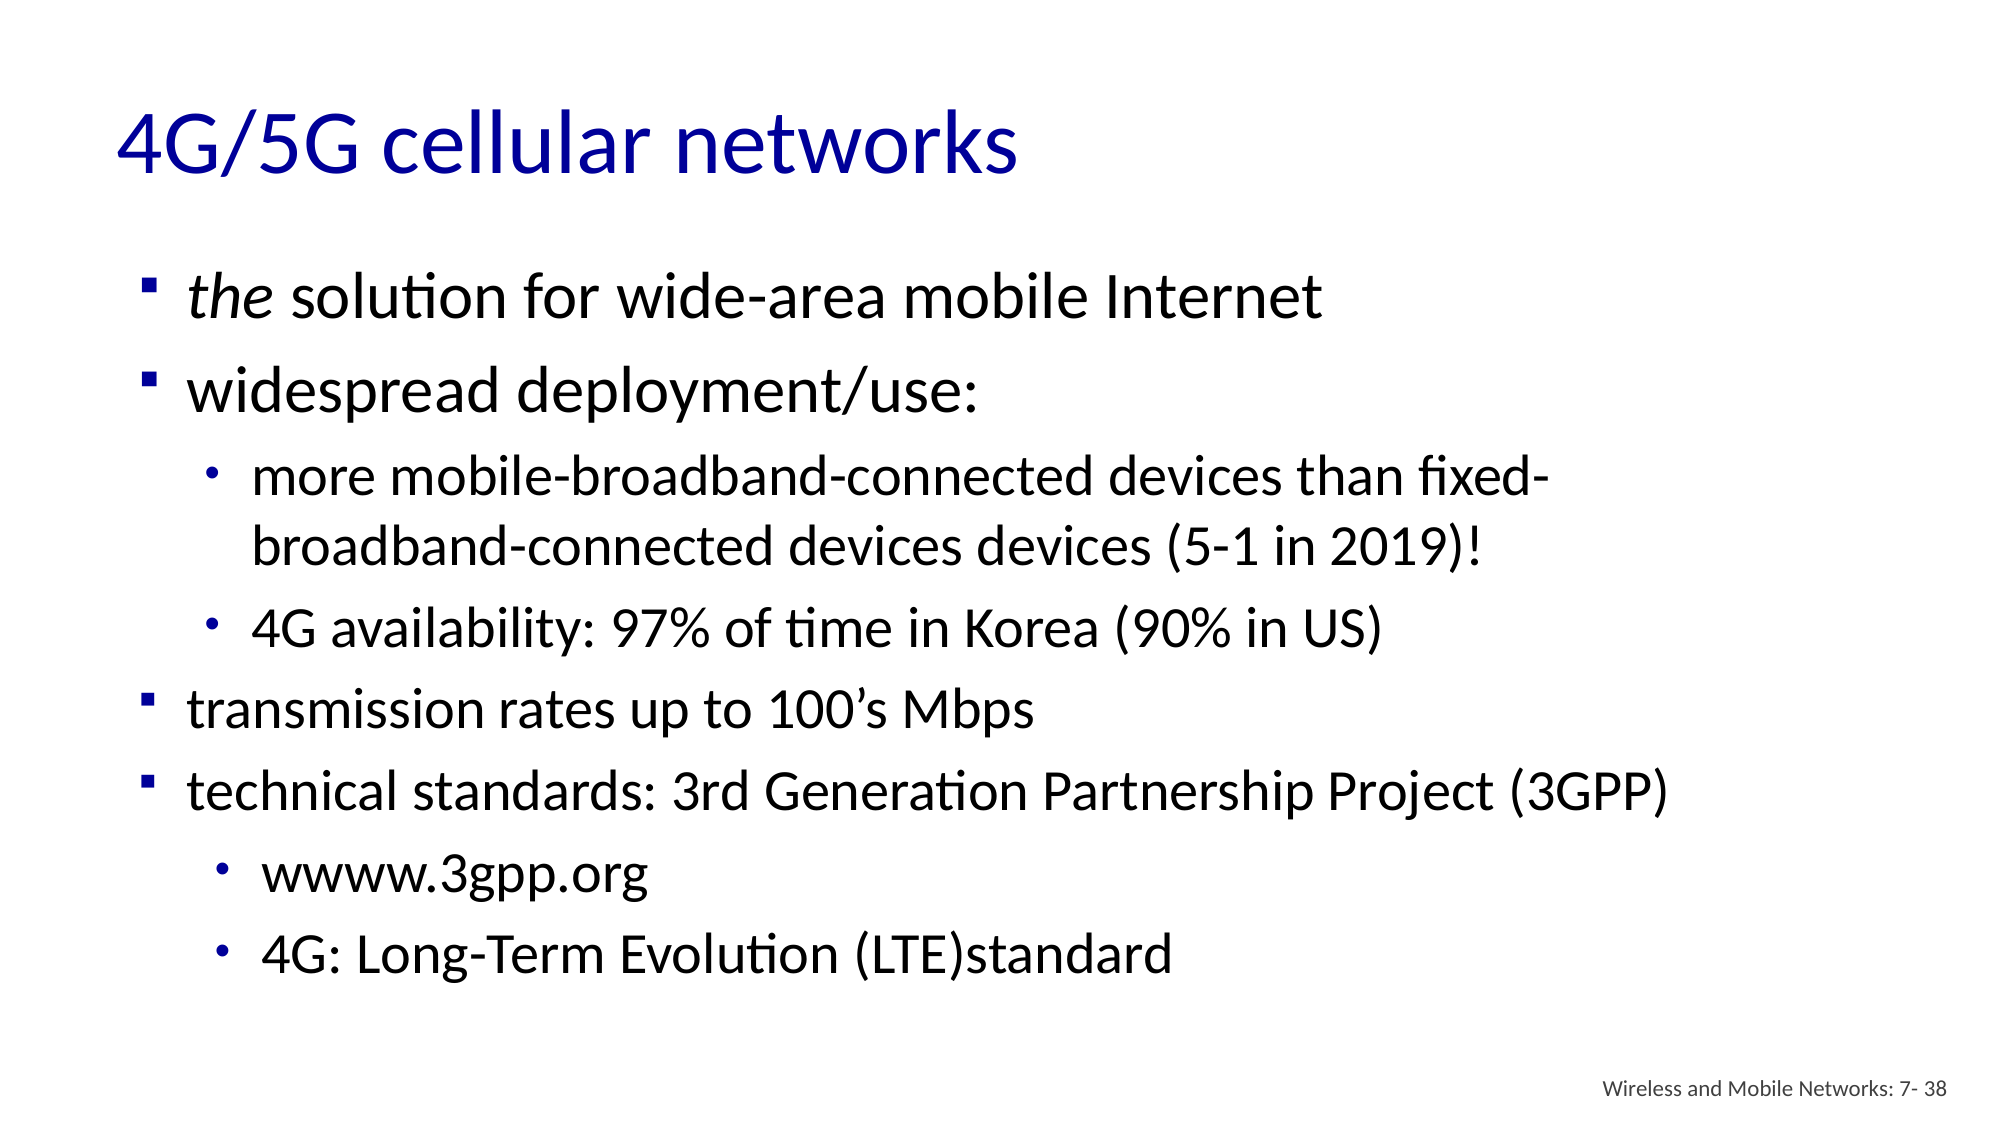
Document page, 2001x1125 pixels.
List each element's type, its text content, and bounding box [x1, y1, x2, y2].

title 4G/5G cellular networks [101, 70, 1827, 218]
slide_number Wireless and Mobile Networks: 7- 38 [1512, 1056, 1963, 1117]
text_box the solution for wide-area mobile Internet widespread deployment/use: more mobile-broadband-connected devices than fixed-broadband-connected devices devices (5-1 in 2019)! 4G availability: 97% of time in Korea (90% in US) transmission rates up to 100’s Mbps technical standards: 3rd Generation Partnership Project (3GPP) wwww.3gpp.org 4G: Long-Term Evolution (LTE)standard [123, 244, 1809, 1061]
